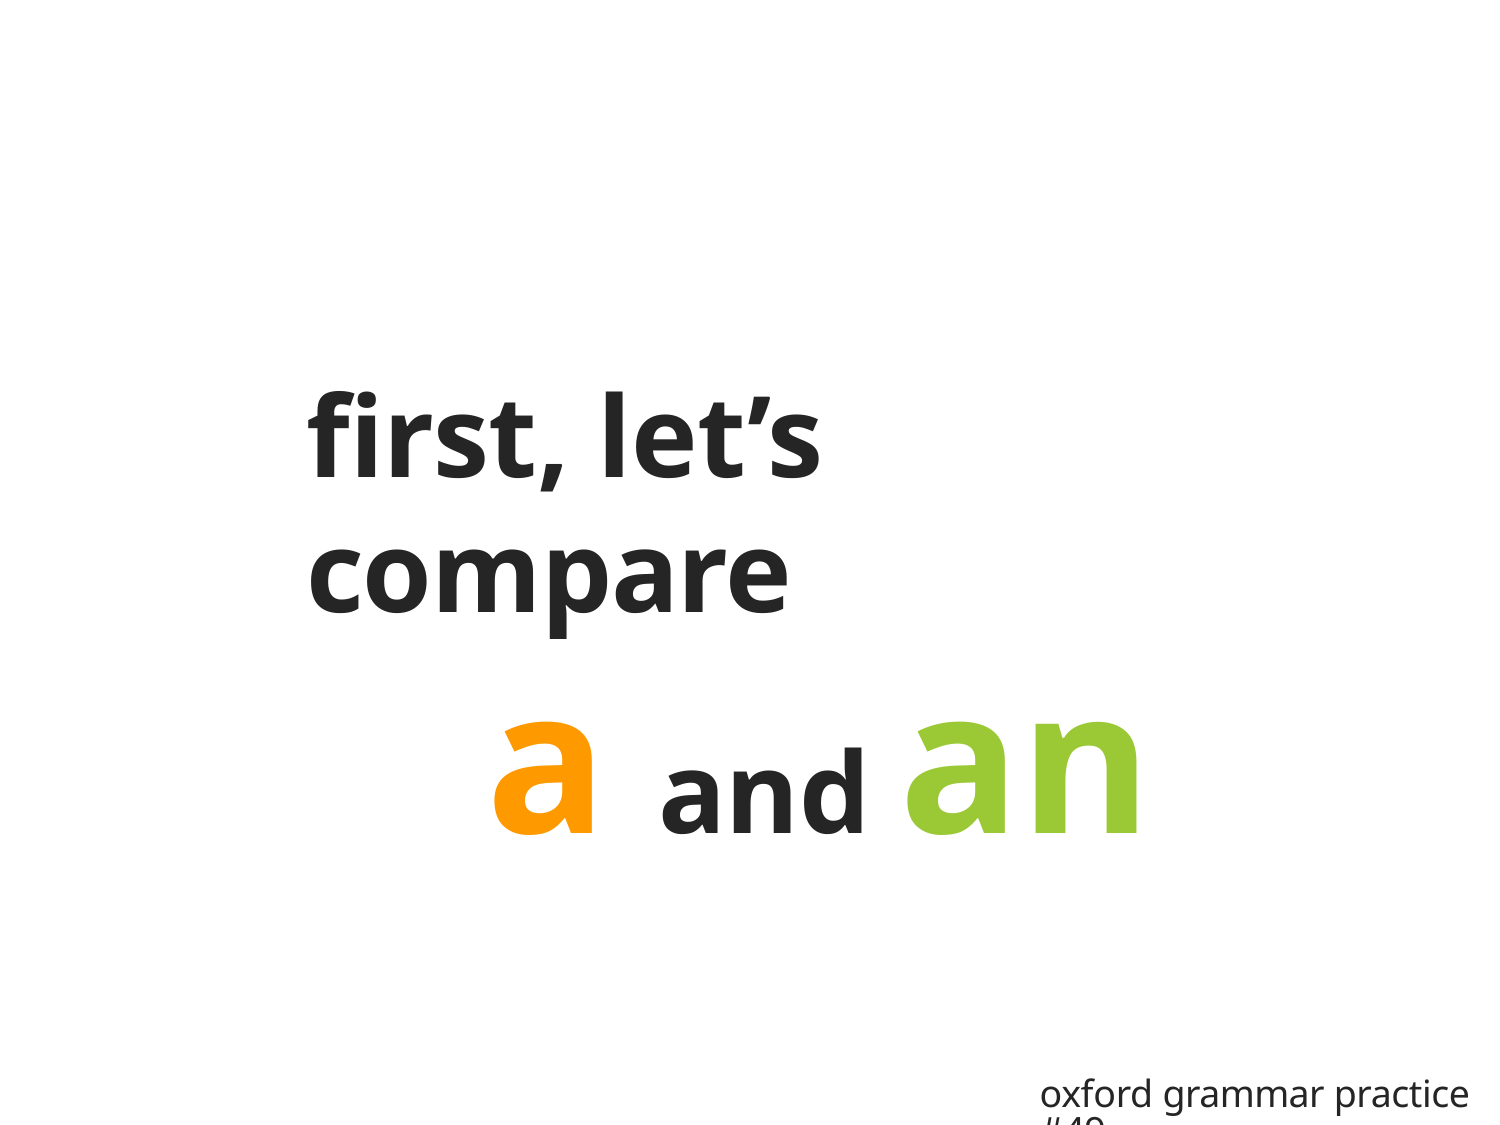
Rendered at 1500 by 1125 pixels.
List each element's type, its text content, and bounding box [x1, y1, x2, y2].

title first, let’s compare a and an [304, 364, 1197, 874]
footer oxford grammar practice #49 [1037, 1077, 1488, 1125]
